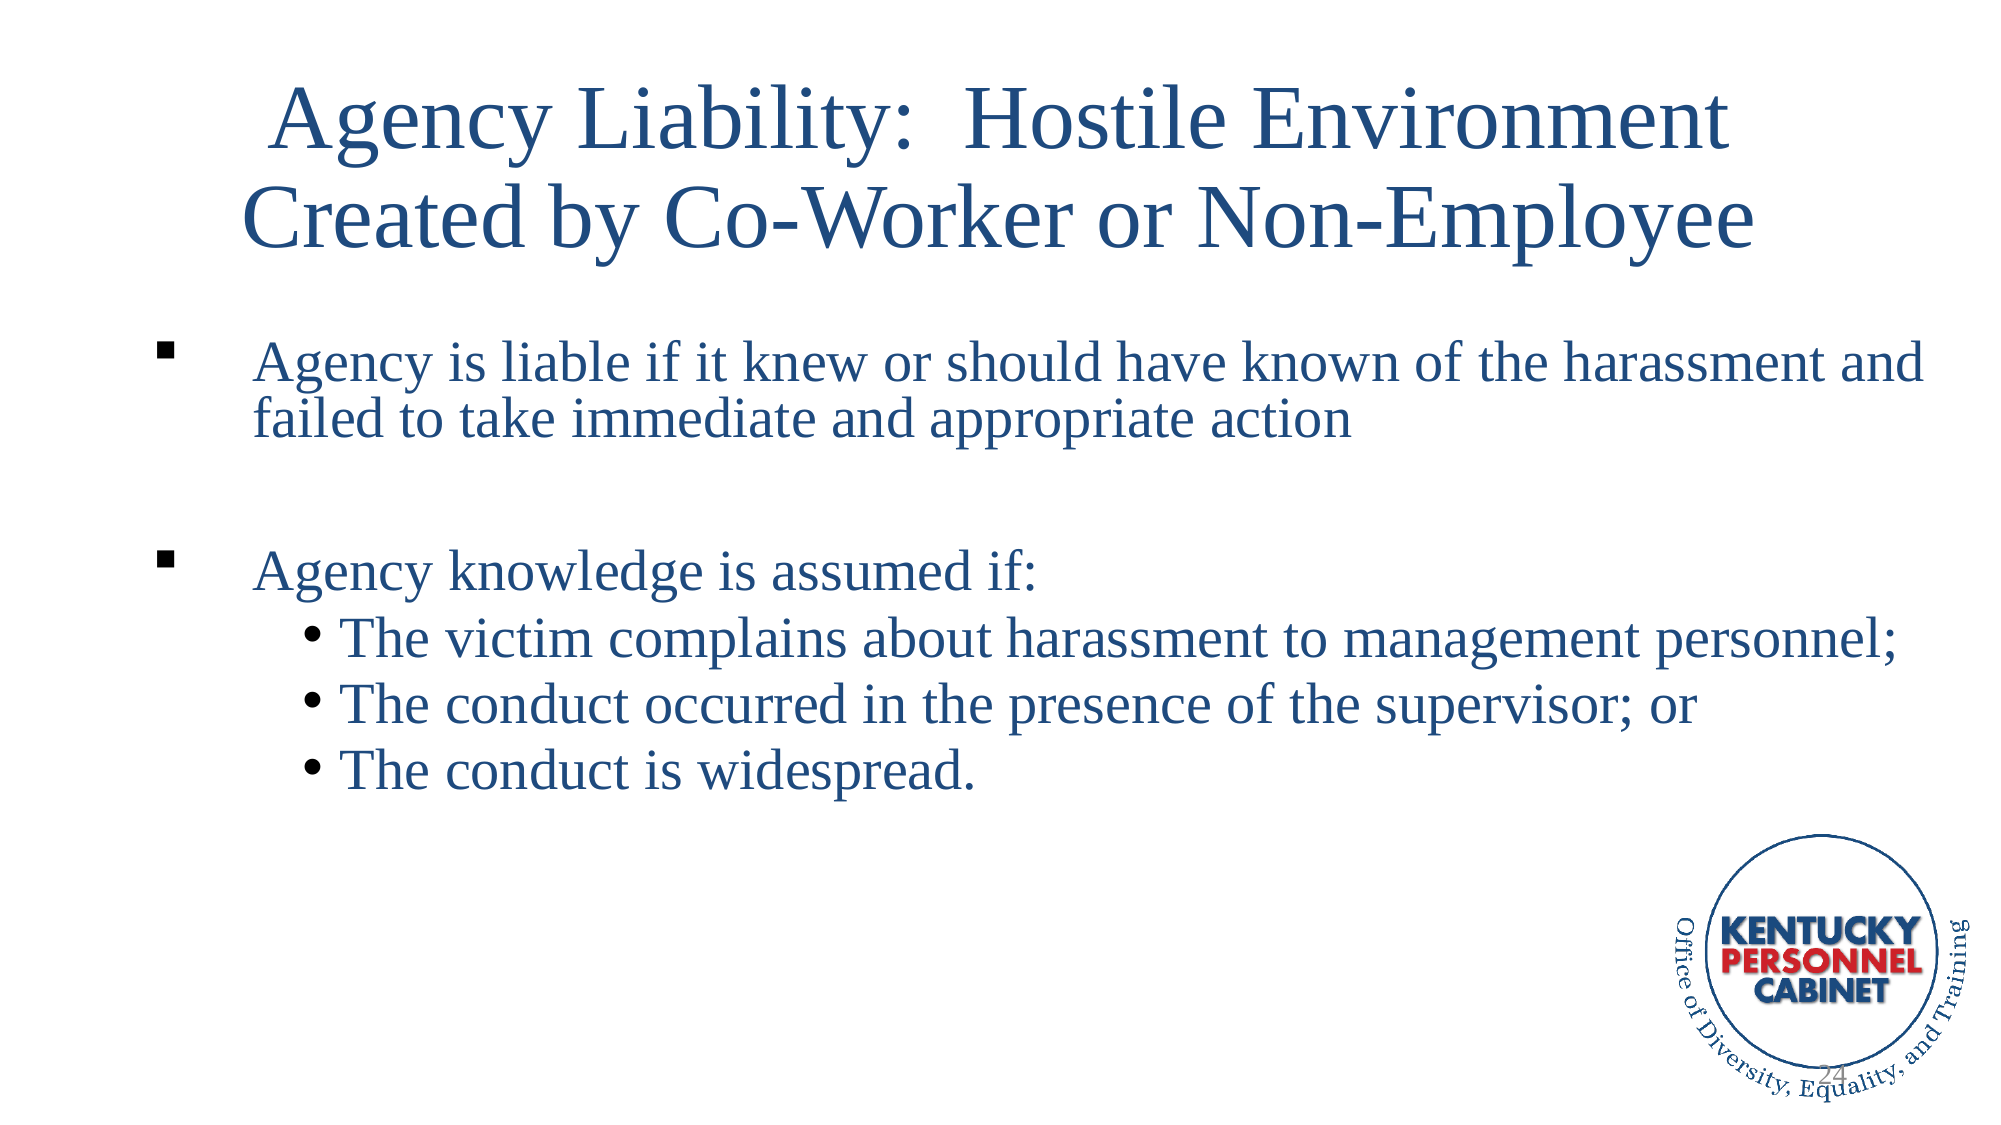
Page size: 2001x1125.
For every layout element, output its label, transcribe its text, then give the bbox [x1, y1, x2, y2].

list Agency is liable if it knew or should have known of the harassment and failed to take immediate and appropriate action Agency knowledge is assumed if: The victim complains about harassment to management personnel; The conduct occurred in the presence of the supervisor; or The conduct is widespread. [137, 328, 1953, 1043]
slide_number 24 [1412, 1043, 1863, 1103]
picture [1863, 834, 1972, 1103]
title Agency Liability: Hostile Environment Created by Co-Worker or Non-Employee [137, 59, 1863, 278]
